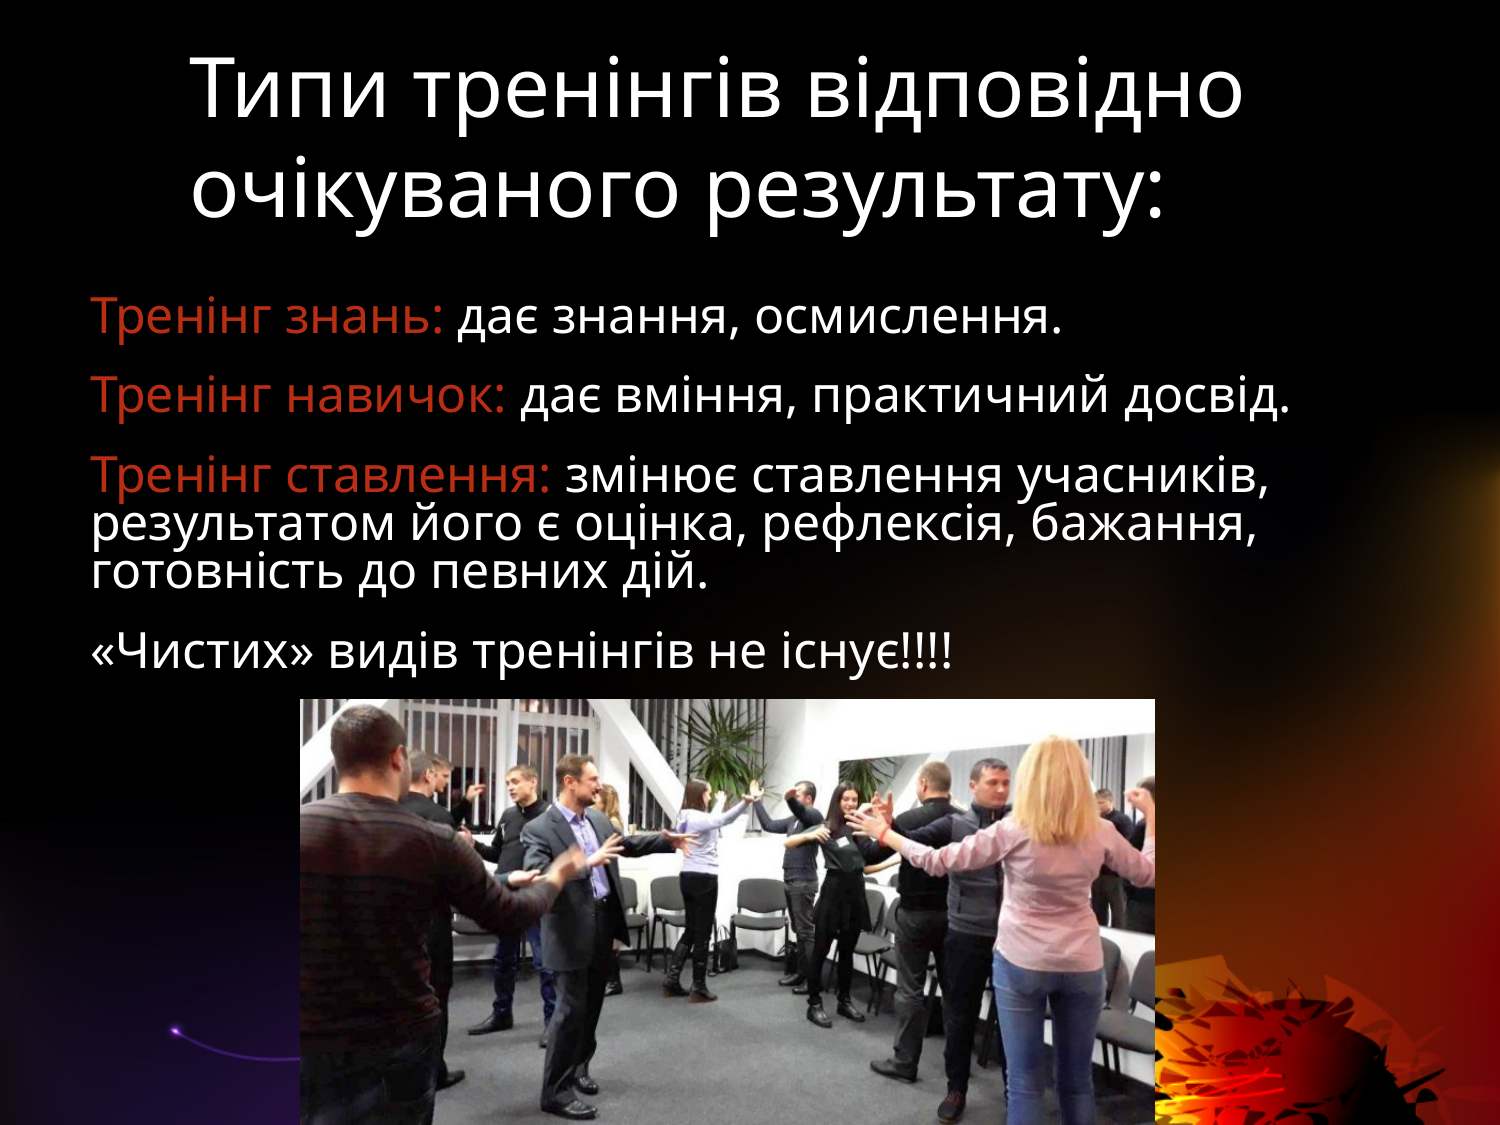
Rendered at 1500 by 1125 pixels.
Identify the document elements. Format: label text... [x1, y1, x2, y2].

title Типи тренінгів відповідно очікуваного результату: [174, 75, 1375, 193]
list Тренінг знань: дає знання, осмислення. Тренінг навичок: дає вміння, практичний досвід. Тренінг ставлення: змінює ставлення учасників, результатом його є оцінка, рефлексія, бажання, готовність до певних дій. «Чистих» видів тренінгів не існує!!!! [75, 287, 1388, 845]
picture [0, 0, 1500, 1125]
